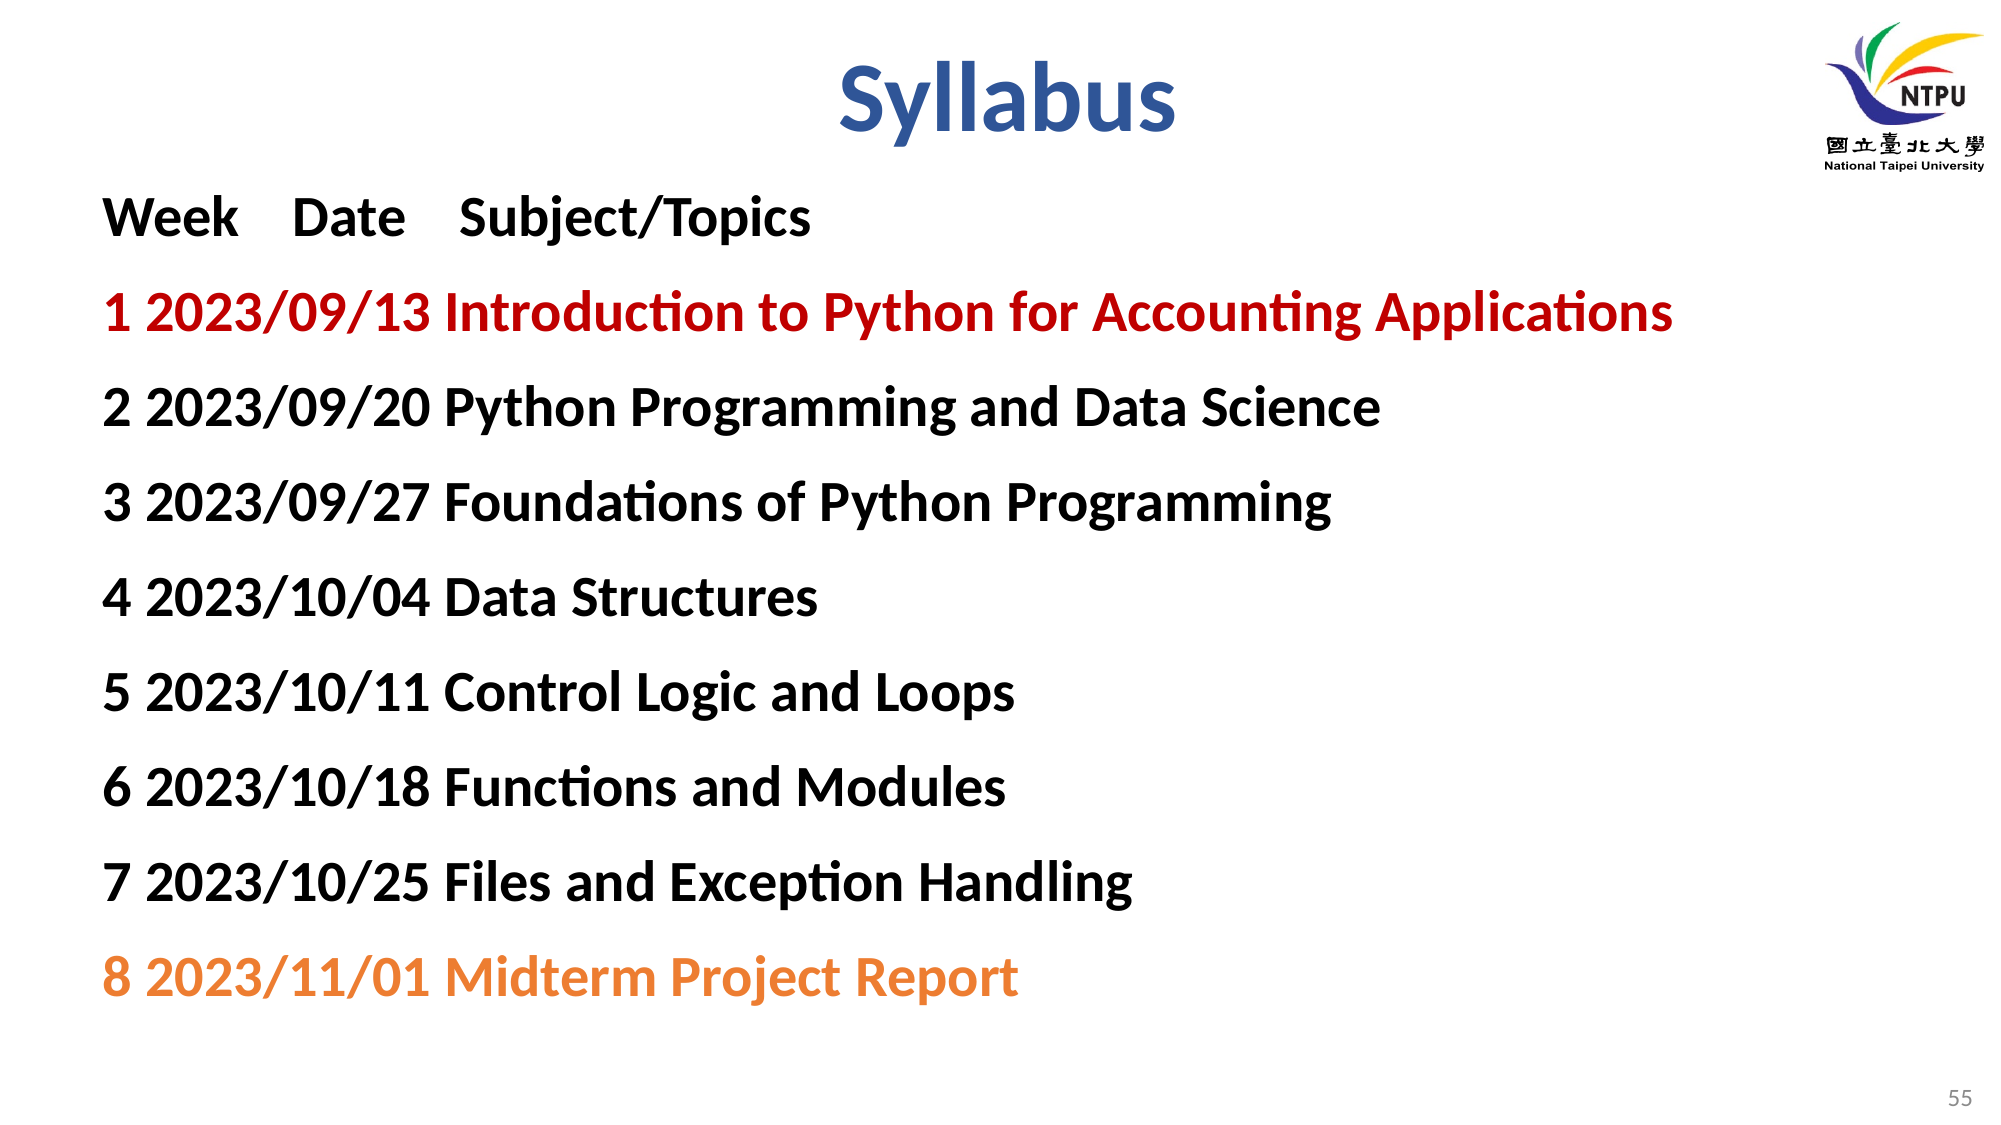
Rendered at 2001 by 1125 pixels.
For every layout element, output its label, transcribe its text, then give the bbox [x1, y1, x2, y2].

title Syllabus [87, 17, 1929, 166]
list Week Date Subject/Topics 1 2023/09/13 Introduction to Python for Accounting Applications 2 2023/09/20 Python Programming and Data Science 3 2023/09/27 Foundations of Python Programming 4 2023/10/04 Data Structures 5 2023/10/11 Control Logic and Loops 6 2023/10/18 Functions and Modules 7 2023/10/25 Files and Exception Handling 8 2023/11/01 Midterm Project Report [87, 170, 1929, 1103]
picture [1825, 132, 1984, 172]
slide_number 55 [1830, 1076, 1989, 1116]
picture [1825, 22, 1984, 125]
